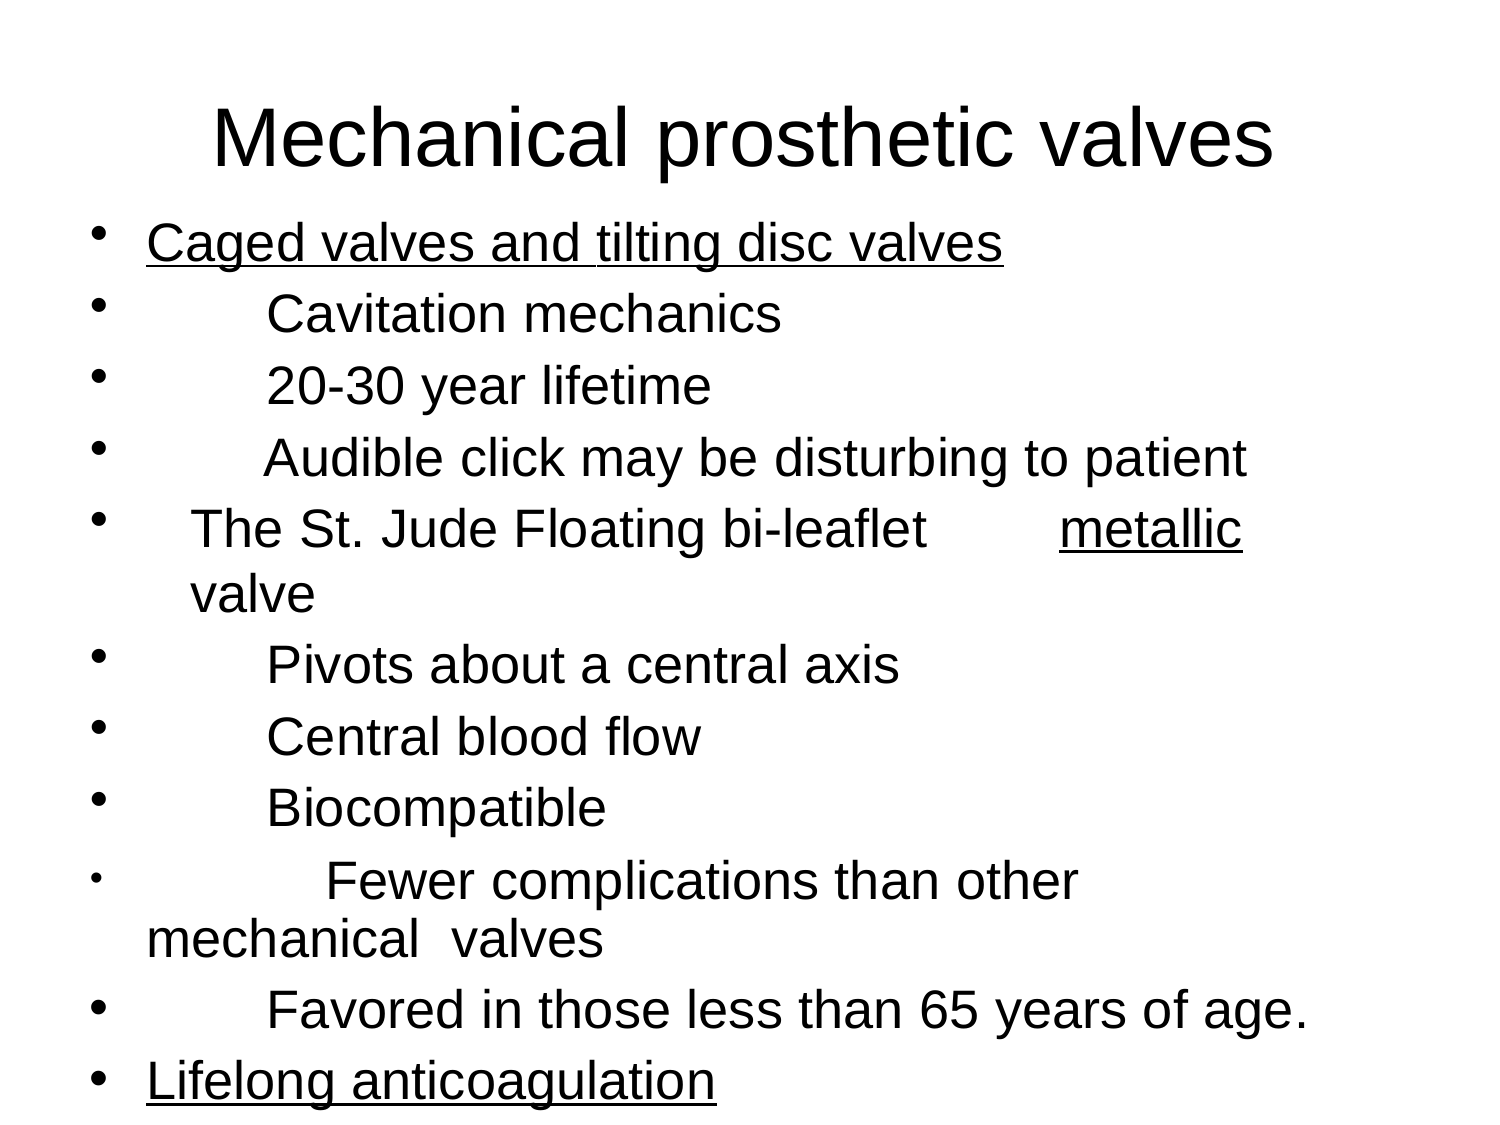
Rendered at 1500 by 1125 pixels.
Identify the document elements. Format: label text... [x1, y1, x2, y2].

text_box Caged valves and tilting disc valves Cavitation mechanics 20-30 year lifetime Audible click may be disturbing to patient The St. Jude Floating bi-leaflet metallic valve Pivots about a central axis Central blood flow Biocompatible Fewer complications than other mechanical valves Favored in those less than 65 years of age. Lifelong anticoagulation [87, 198, 1313, 1111]
title Mechanical prosthetic valves [209, 80, 1281, 198]
